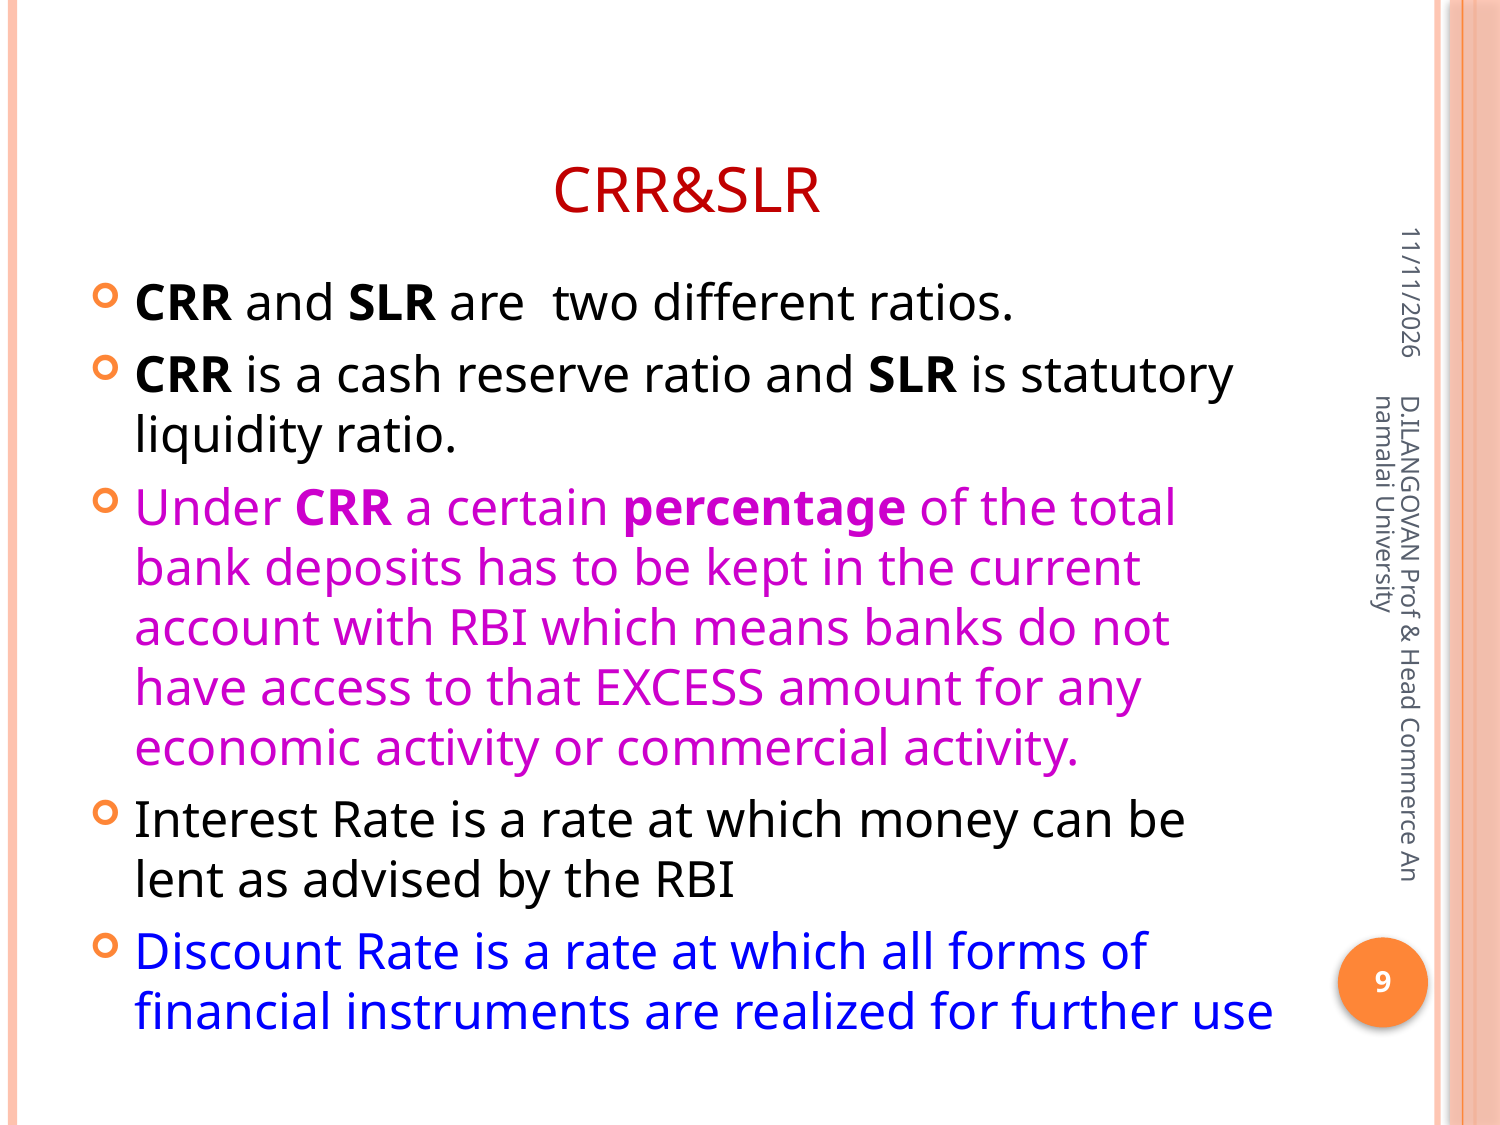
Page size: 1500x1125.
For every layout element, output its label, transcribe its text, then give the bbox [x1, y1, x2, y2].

slide_number 9 [1333, 940, 1434, 1027]
slide_number 06-Apr-20 [1378, 43, 1442, 374]
title CRR&SLR [75, 45, 1300, 233]
footer D.ILANGOVAN Prof & Head Commerce Annamalai University [1379, 380, 1440, 906]
list CRR and SLR are two different ratios. CRR is a cash reserve ratio and SLR is statutory liquidity ratio. Under CRR a certain percentage of the total bank deposits has to be kept in the current account with RBI which means banks do not have access to that EXCESS amount for any economic activity or commercial activity. Interest Rate is a rate at which money can be lent as advised by the RBI Discount Rate is a rate at which all forms of financial instruments are realized for further use [75, 262, 1300, 1062]
